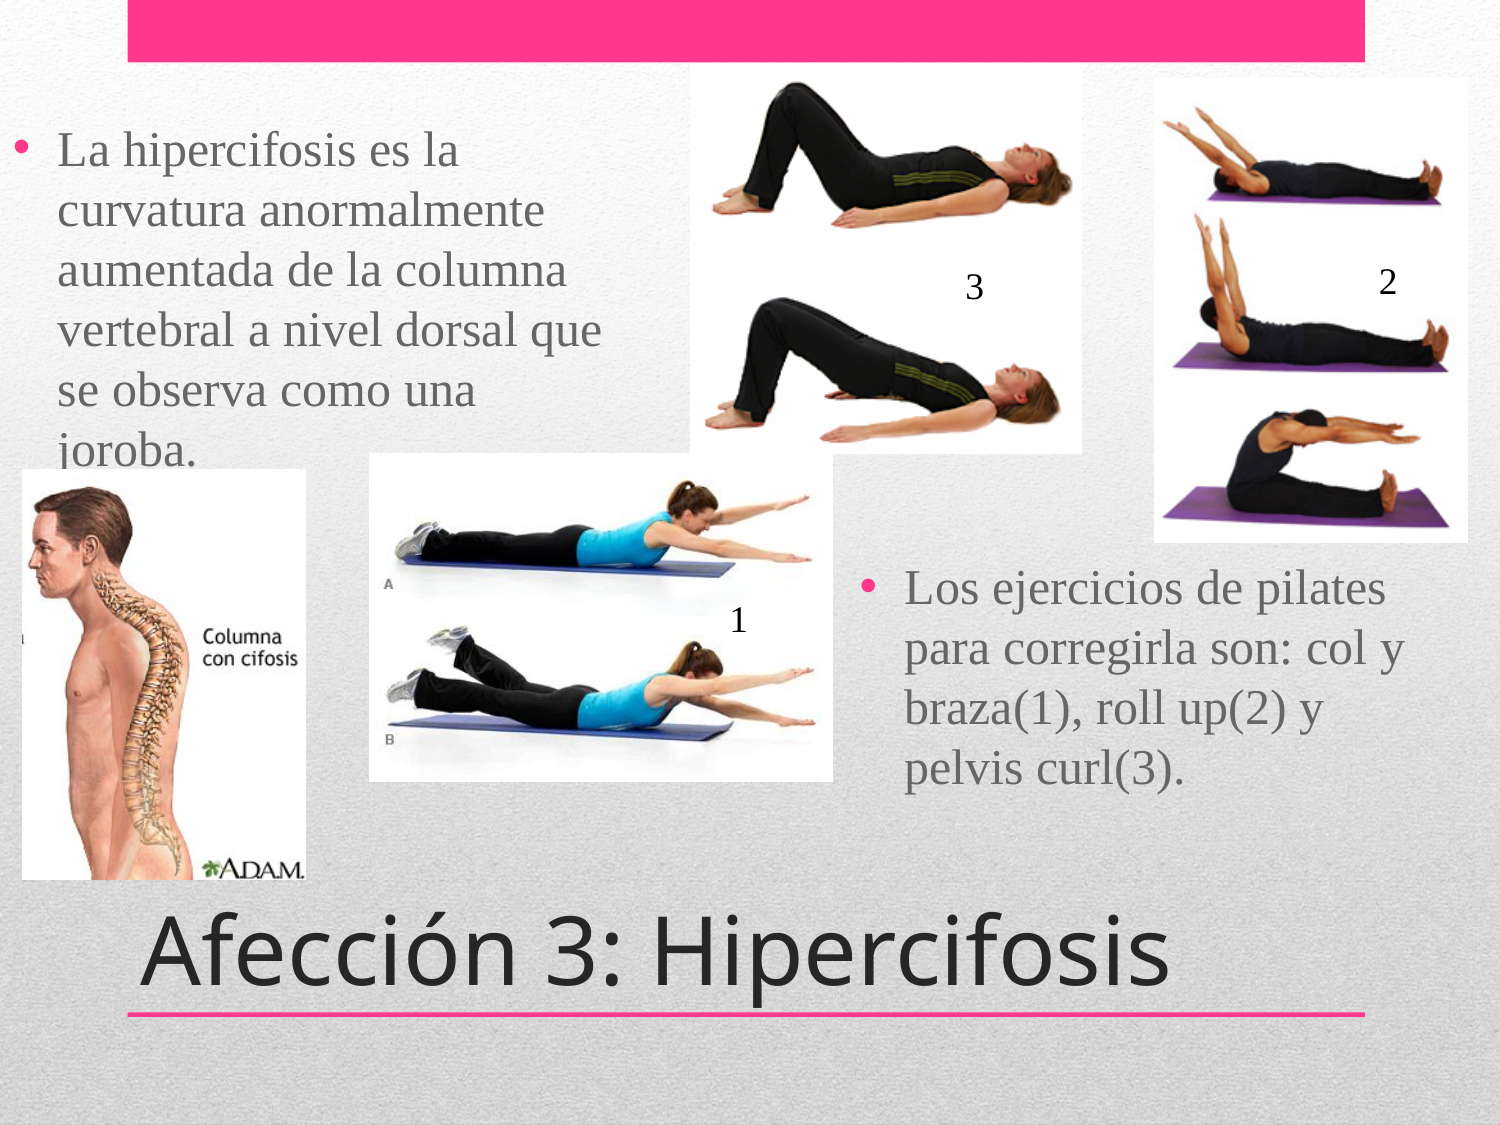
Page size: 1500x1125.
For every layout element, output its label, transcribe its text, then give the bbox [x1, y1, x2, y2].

picture [369, 62, 1083, 782]
picture [21, 469, 307, 881]
list La hipercifosis es la curvatura anormalmente aumentada de la columna vertebral a nivel dorsal que se observa como una joroba. [0, 54, 623, 539]
title Afección 3: Hipercifosis [125, 798, 1317, 1013]
picture [1154, 77, 1469, 543]
text_box Los ejercicios de pilates para corregirla son: col y braza(1), roll up(2) y pelvis curl(3). [844, 503, 1470, 846]
